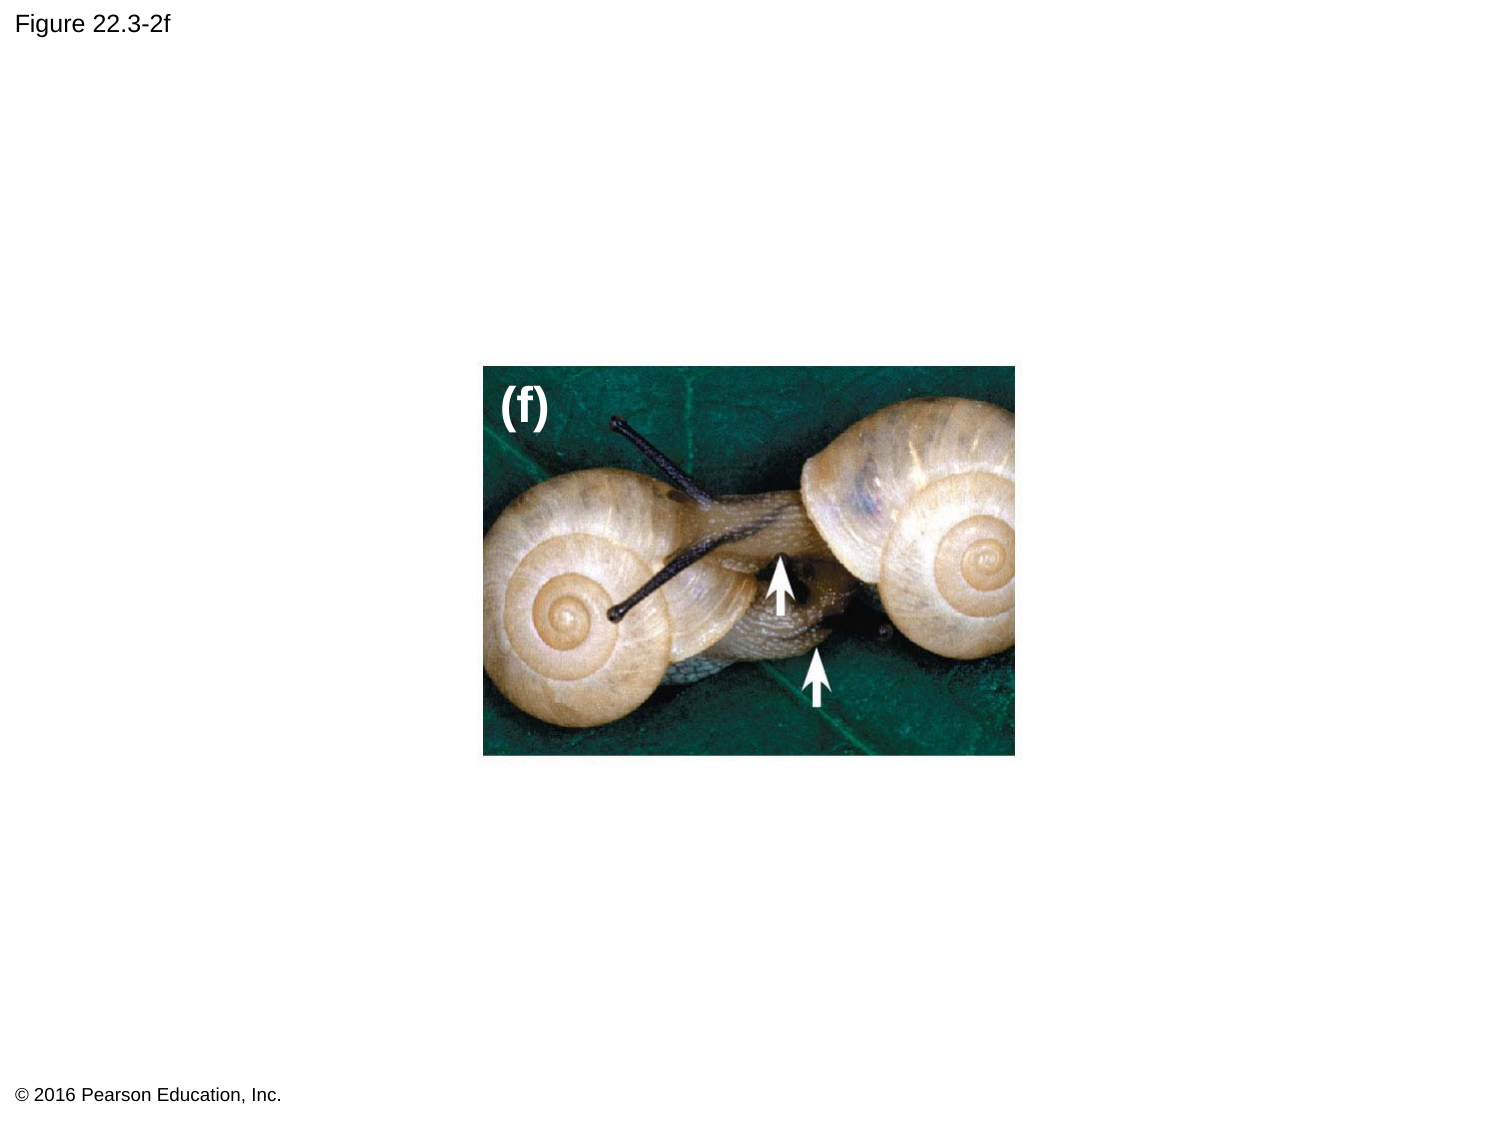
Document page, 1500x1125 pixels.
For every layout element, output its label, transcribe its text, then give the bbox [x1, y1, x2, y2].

picture [477, 360, 1023, 765]
footer © 2016 Pearson Education, Inc. [0, 1063, 507, 1124]
title Figure 22.3-2f [0, 0, 435, 62]
